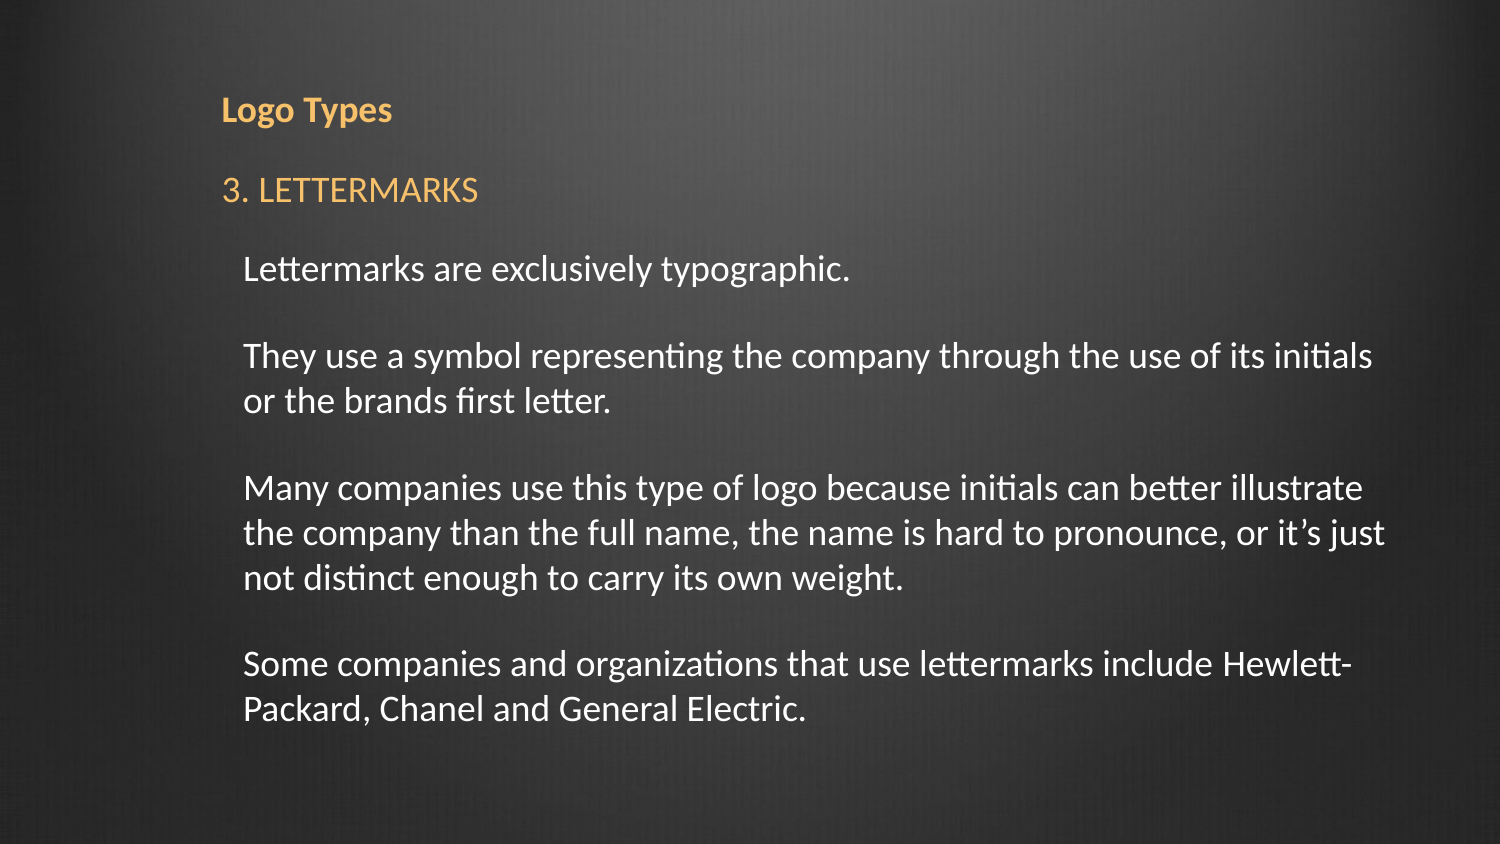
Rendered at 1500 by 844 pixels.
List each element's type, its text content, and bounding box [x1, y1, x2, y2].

list Lettermarks are exclusively typographic. They use a symbol representing the company through the use of its initials or the brands first letter. Many companies use this type of logo because initials can better illustrate the company than the full name, the name is hard to pronounce, or it’s just not distinct enough to carry its own weight. Some companies and organizations that use lettermarks include Hewlett-Packard, Chanel and General Electric. [228, 236, 1421, 823]
text_box Logo Types [206, 77, 634, 137]
text_box 3. LETTERMARKS [206, 158, 757, 218]
